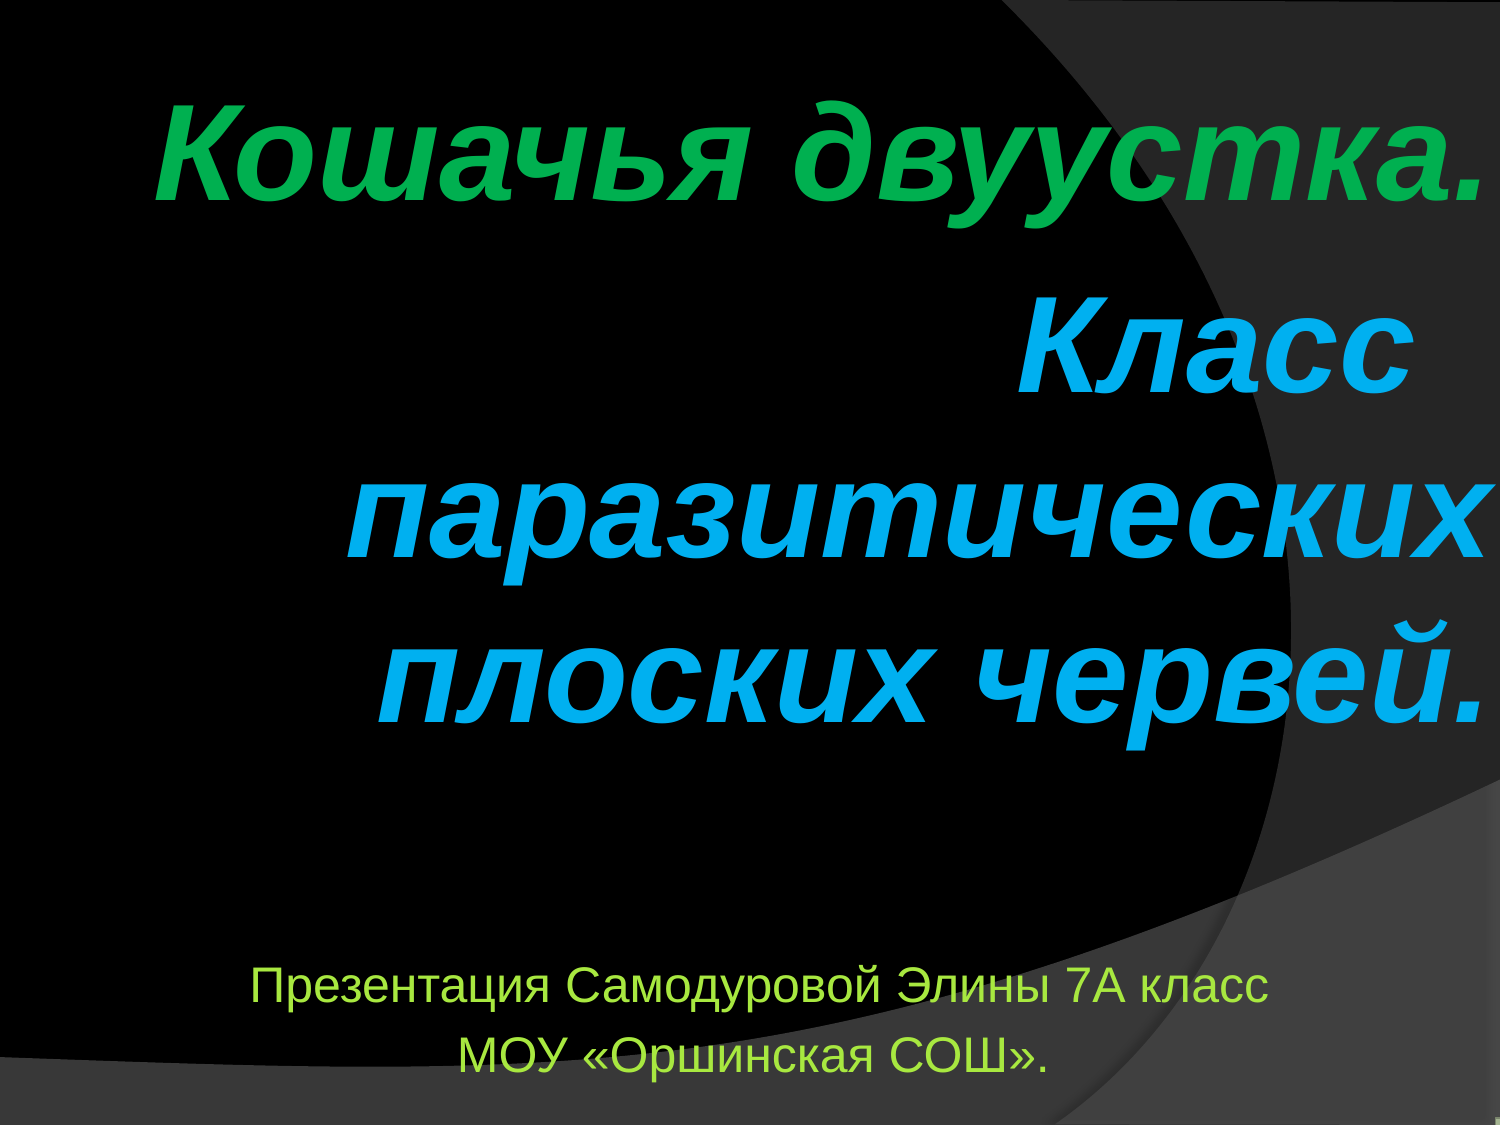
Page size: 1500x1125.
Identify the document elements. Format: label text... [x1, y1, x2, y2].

subtitle Кошачья двуустка. Класс паразитических плоских червей. Презентация Самодуровой Элины 7А класс МОУ «Оршинская СОШ». [0, 54, 1500, 1083]
title [1495, 1117, 1500, 1125]
